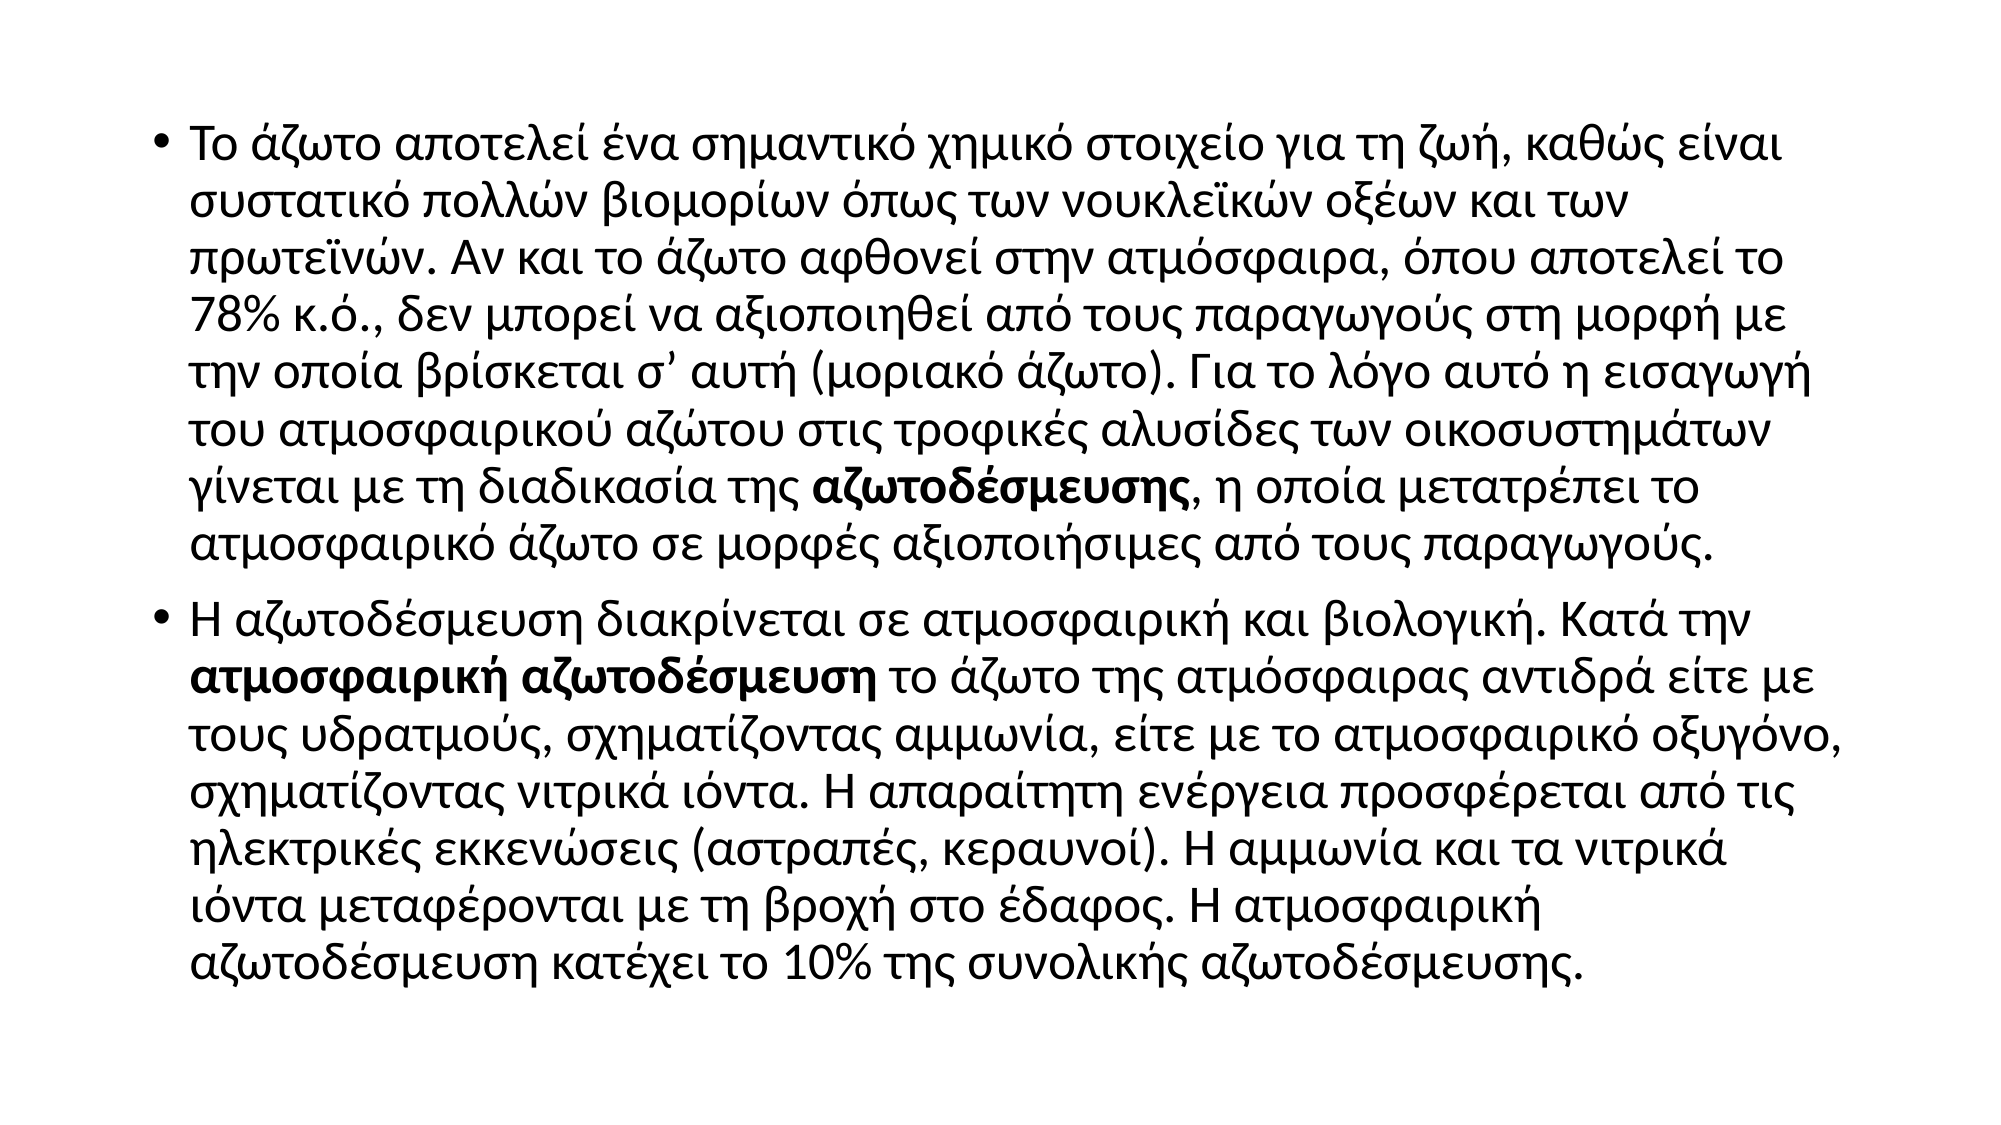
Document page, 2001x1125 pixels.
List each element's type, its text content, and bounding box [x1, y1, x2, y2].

list Το άζωτο αποτελεί ένα σημαντικό χημικό στοιχείο για τη ζωή, καθώς είναι συστατικό πολλών βιομορίων όπως των νουκλεϊκών οξέων και των πρωτεϊνών. Αν και το άζωτο αφθονεί στην ατμόσφαιρα, όπου αποτελεί το 78% κ.ό., δεν μπορεί να αξιοποιηθεί από τους παραγωγούς στη μορφή με την οποία βρίσκεται σ’ αυτή (μοριακό άζωτο). Για το λόγο αυτό η εισαγωγή του ατμοσφαιρικού αζώτου στις τροφικές αλυσίδες των οικοσυστημάτων γίνεται με τη διαδικασία της αζωτοδέσμευσης, η οποία μετατρέπει το ατμοσφαιρικό άζωτο σε μορφές αξιοποιήσιμες από τους παραγωγούς. Η αζωτοδέσμευση διακρίνεται σε ατμοσφαιρική και βιολογική. Κατά την ατμοσφαιρική αζωτοδέσμευση το άζωτο της ατμόσφαιρας αντιδρά είτε με τους υδρατμούς, σχηματίζοντας αμμωνία, είτε με το ατμοσφαιρικό οξυγόνο, σχηματίζοντας νιτρικά ιόντα. Η απαραίτητη ενέργεια προσφέρεται από τις ηλεκτρικές εκκενώσεις (αστραπές, κεραυνοί). Η αμμωνία και τα νιτρικά ιόντα μεταφέρονται με τη βροχή στο έδαφος. Η ατμοσφαιρική αζωτοδέσμευση κατέχει το 10% της συνολικής αζωτοδέσμευσης. [137, 107, 1863, 1014]
